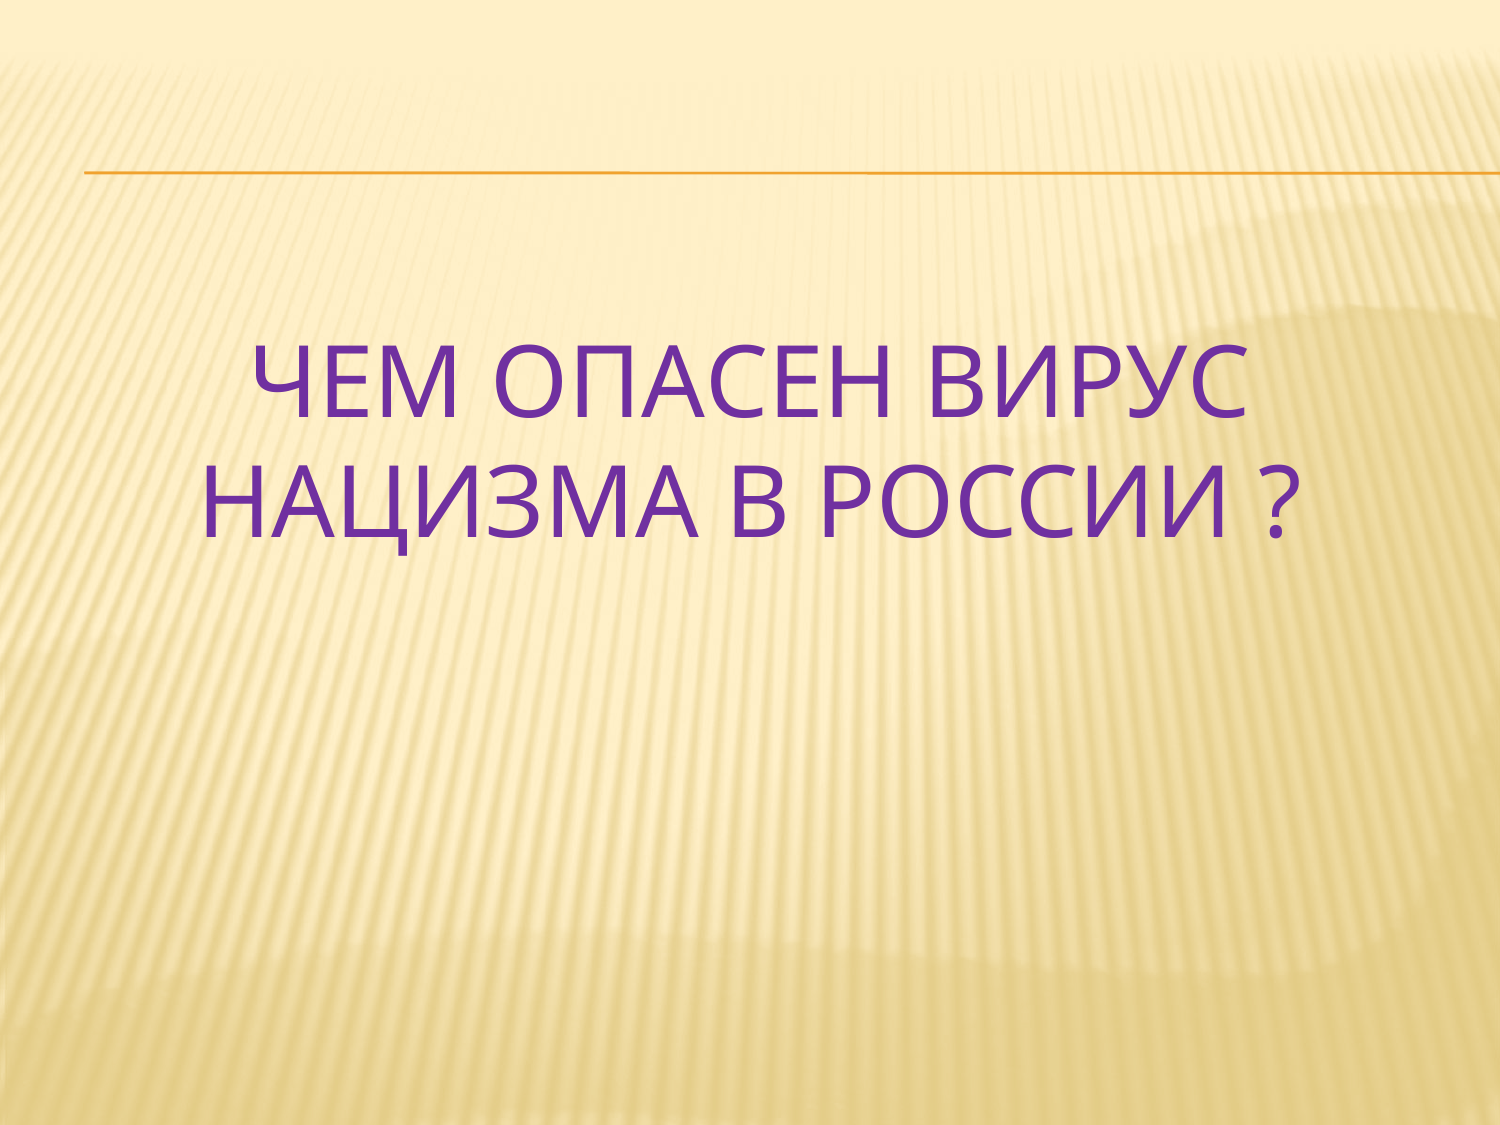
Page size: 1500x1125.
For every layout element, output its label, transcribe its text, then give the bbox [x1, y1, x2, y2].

title Чем опасен вирус нацизма в россии ? [0, 70, 1500, 804]
